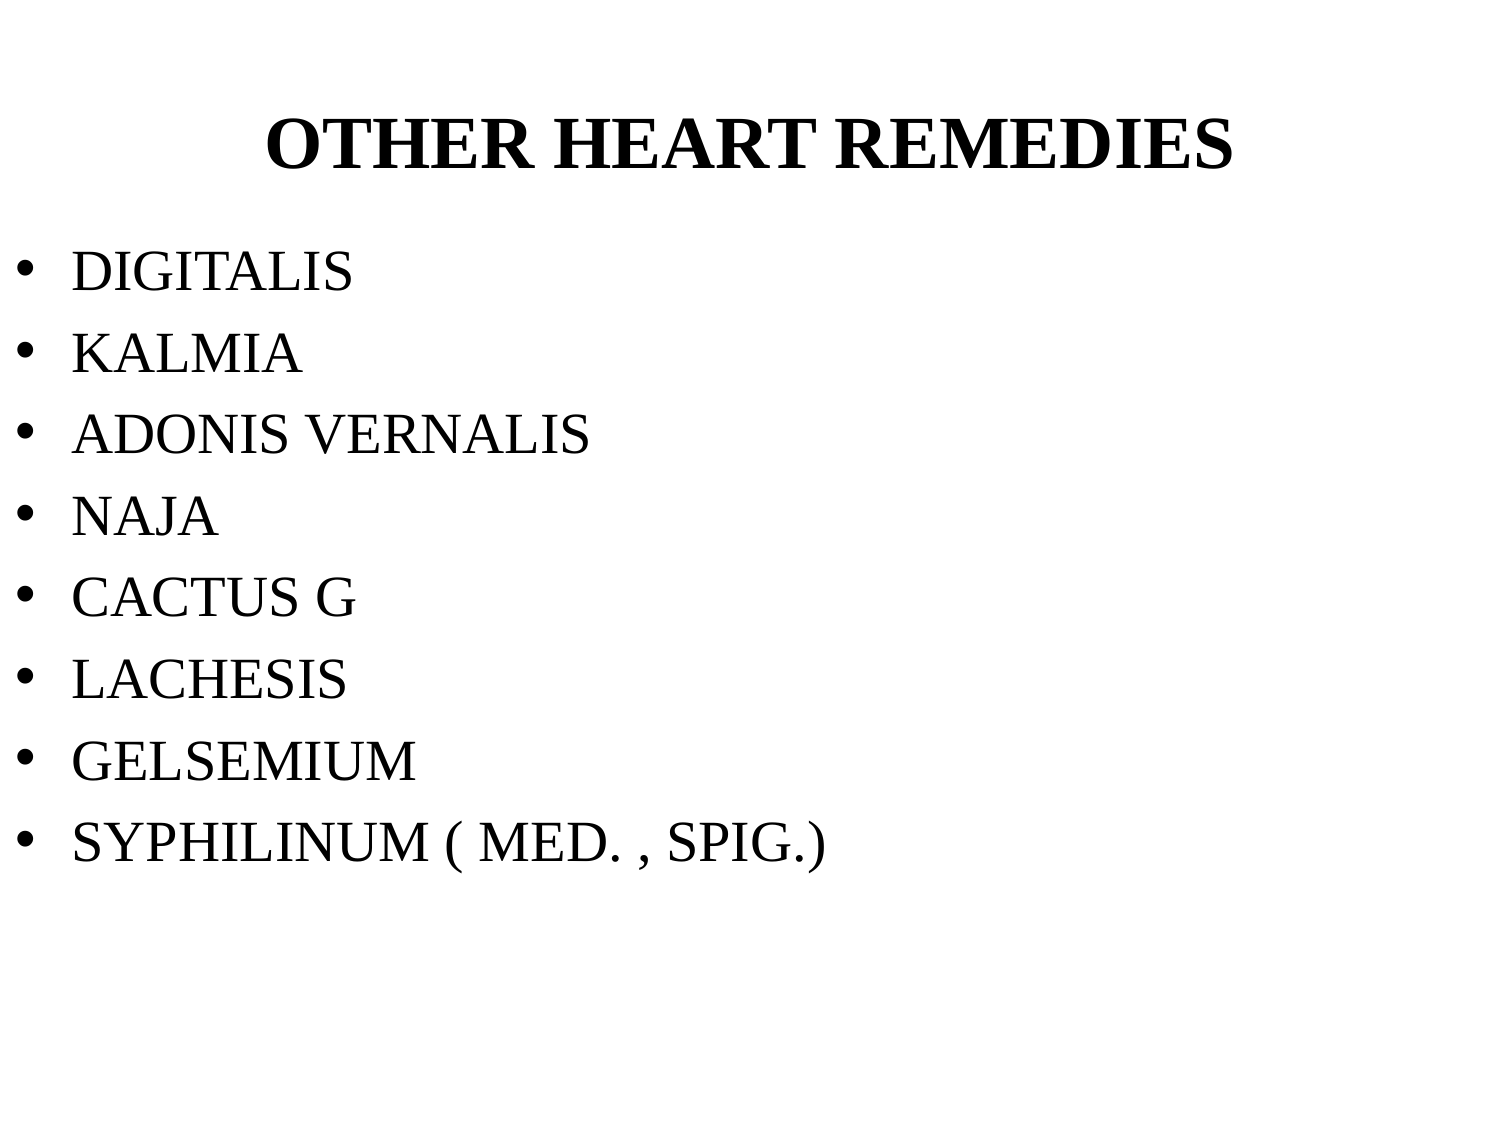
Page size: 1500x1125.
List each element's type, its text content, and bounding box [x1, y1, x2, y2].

list DIGITALIS KALMIA ADONIS VERNALIS NAJA CACTUS G LACHESIS GELSEMIUM SYPHILINUM ( MED. , SPIG.) [0, 224, 1422, 1058]
title OTHER HEART REMEDIES [75, 45, 1425, 233]
